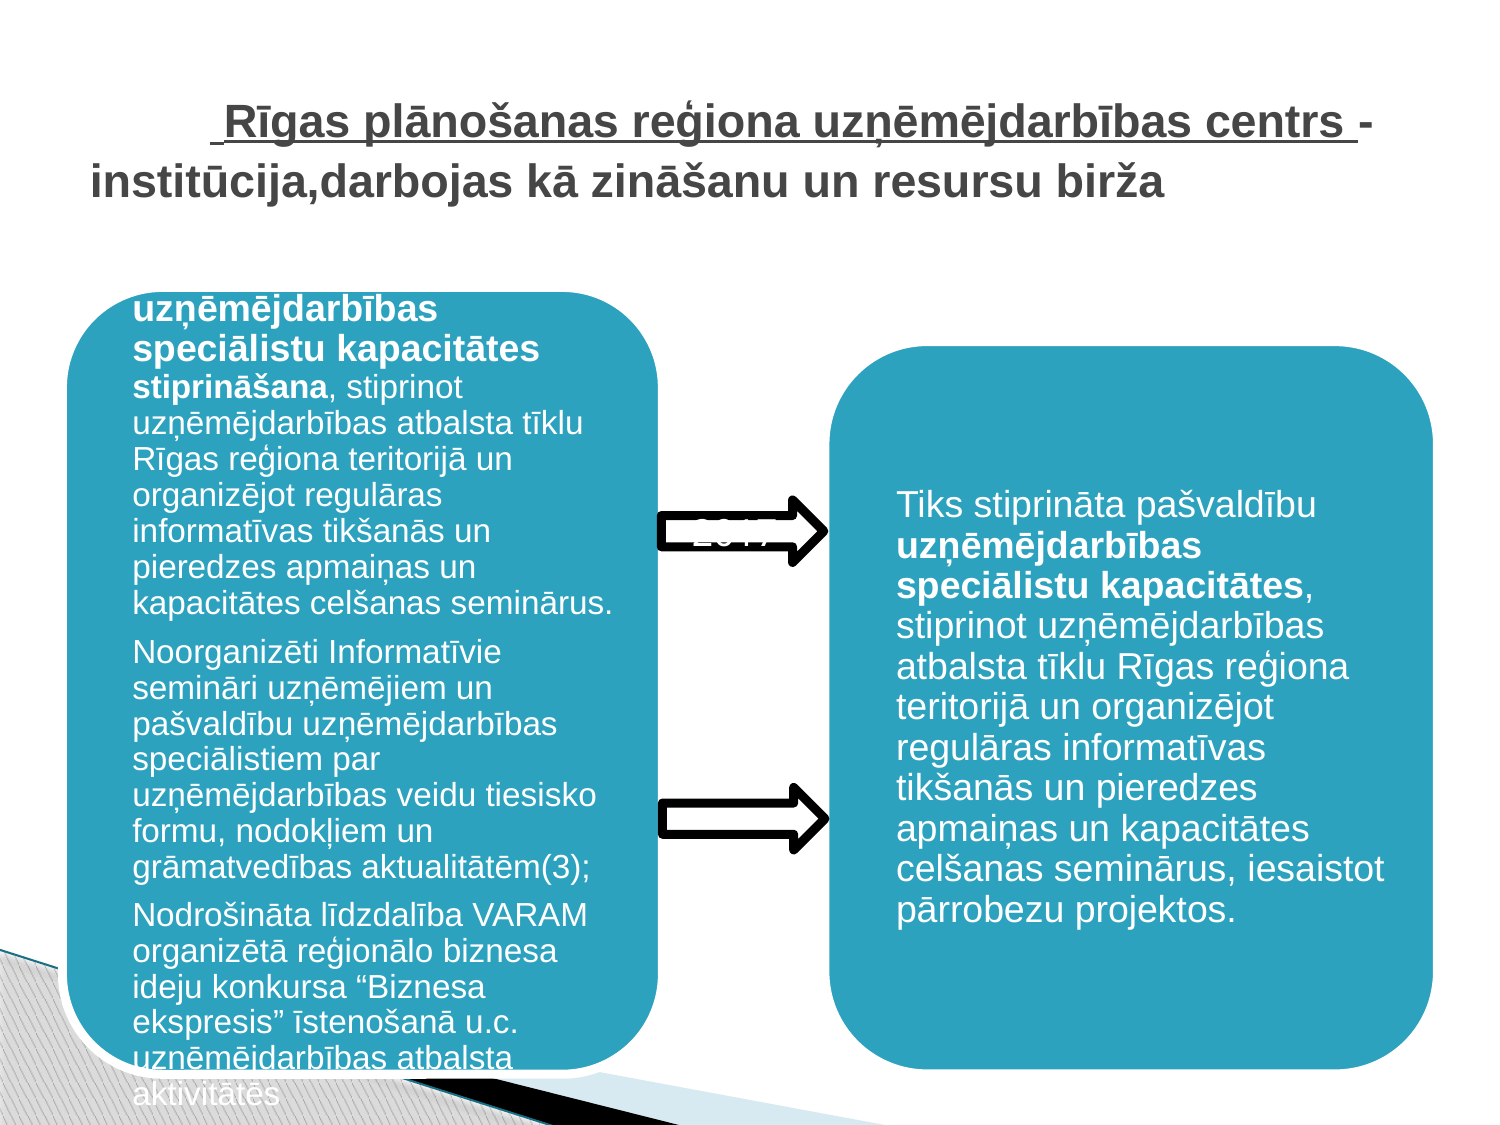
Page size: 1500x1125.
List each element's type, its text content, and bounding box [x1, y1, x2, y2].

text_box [824, 286, 1438, 1075]
title Rīgas plānošanas reģiona uzņēmējdarbības centrs - institūcija,darbojas kā zināšanu un resursu birža [75, 45, 1425, 233]
text_box [668, 782, 818, 855]
text_box 2017 [668, 495, 818, 567]
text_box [62, 287, 663, 1076]
